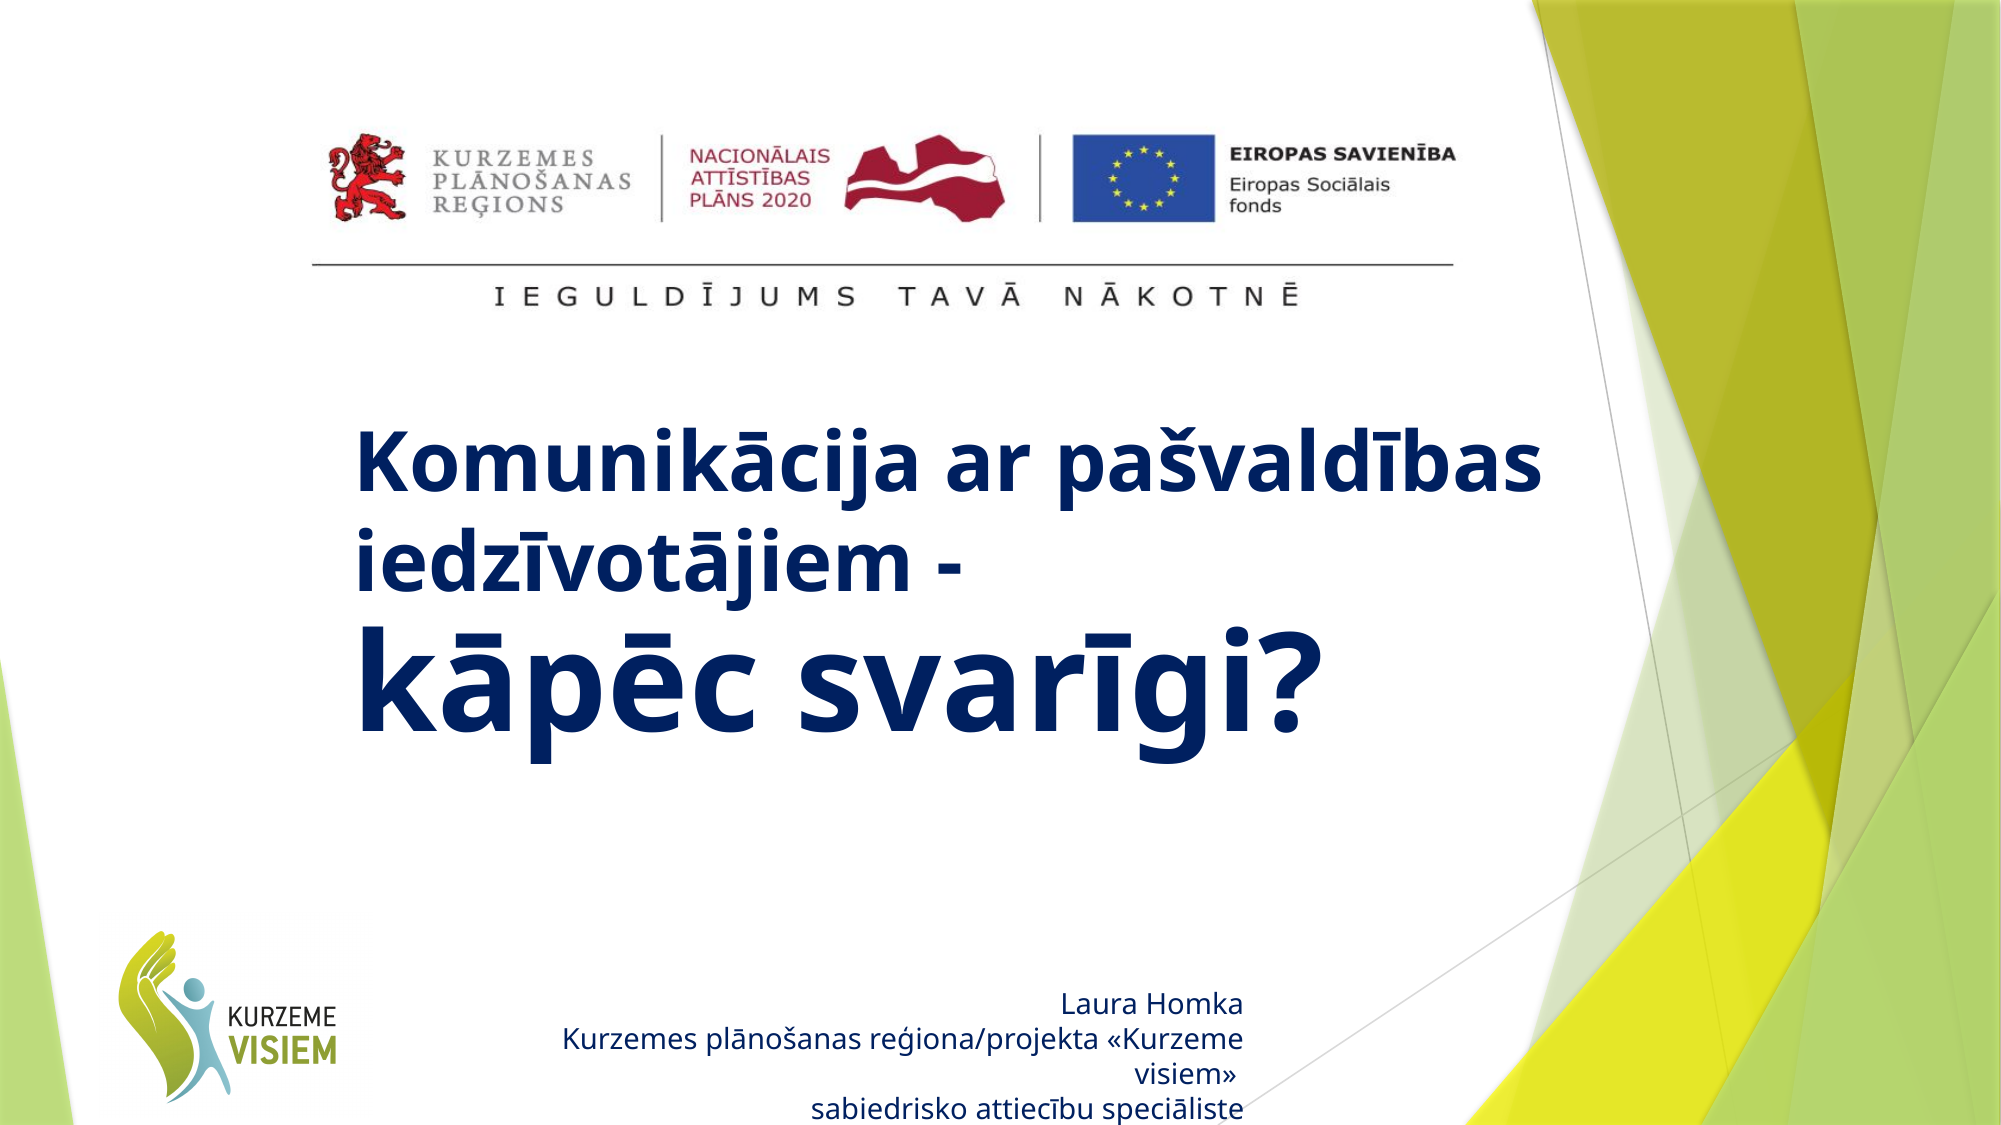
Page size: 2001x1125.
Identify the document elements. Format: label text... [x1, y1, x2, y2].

text_box Komunikācija ar pašvaldības iedzīvotājiem - [339, 400, 1621, 616]
text_box kāpēc svarīgi? [337, 587, 1590, 767]
picture [291, 108, 1483, 342]
text_box Laura Homka Kurzemes plānošanas reģiona/projekta «Kurzeme visiem» sabiedrisko attiecību speciāliste [445, 978, 1260, 1125]
picture [99, 912, 373, 1118]
